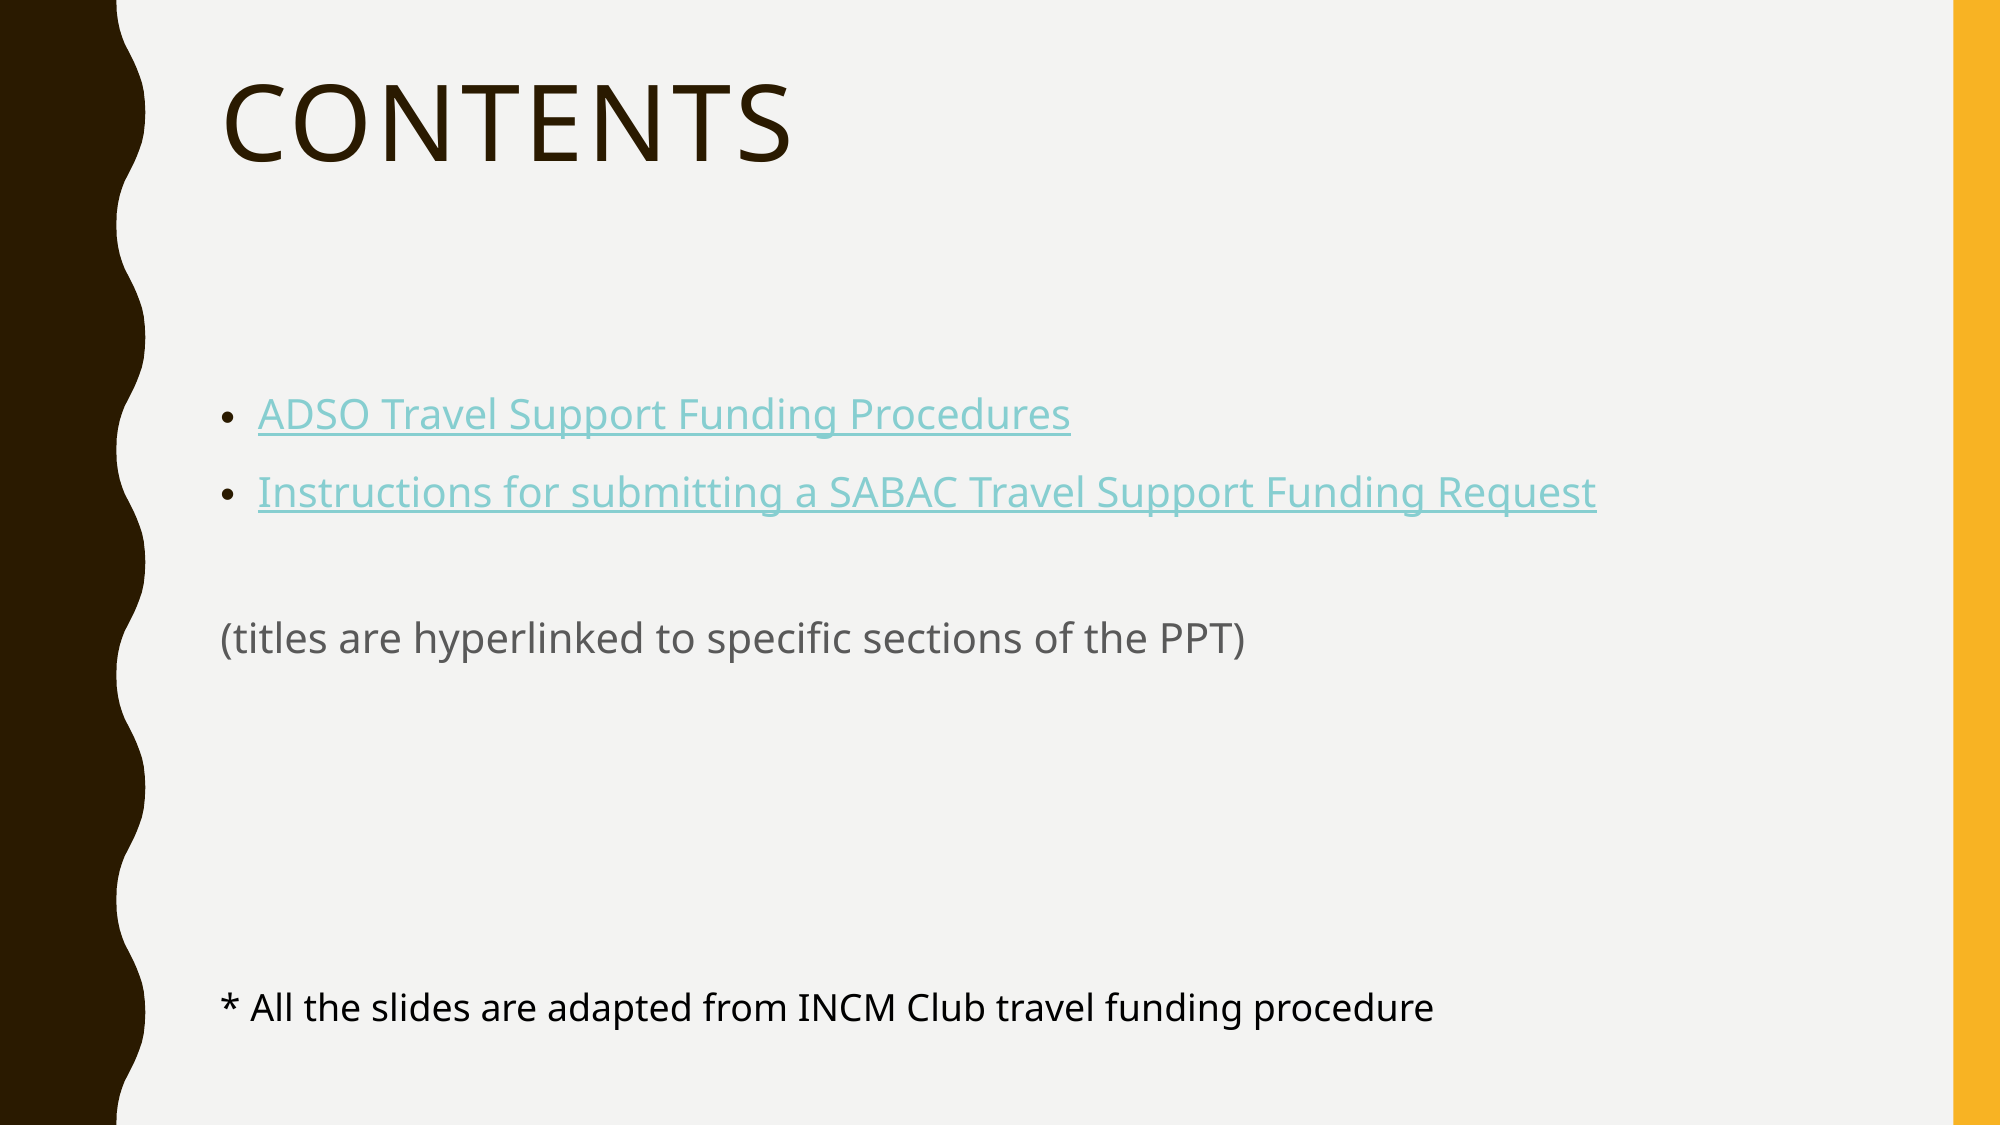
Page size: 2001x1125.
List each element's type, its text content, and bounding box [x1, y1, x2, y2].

text_box * All the slides are adapted from INCM Club travel funding procedure [205, 977, 1875, 1037]
list ADSO Travel Support Funding Procedures Instructions for submitting a SABAC Travel Support Funding Request (titles are hyperlinked to specific sections of the PPT) [205, 375, 1875, 965]
title Contents [205, 62, 1875, 308]
